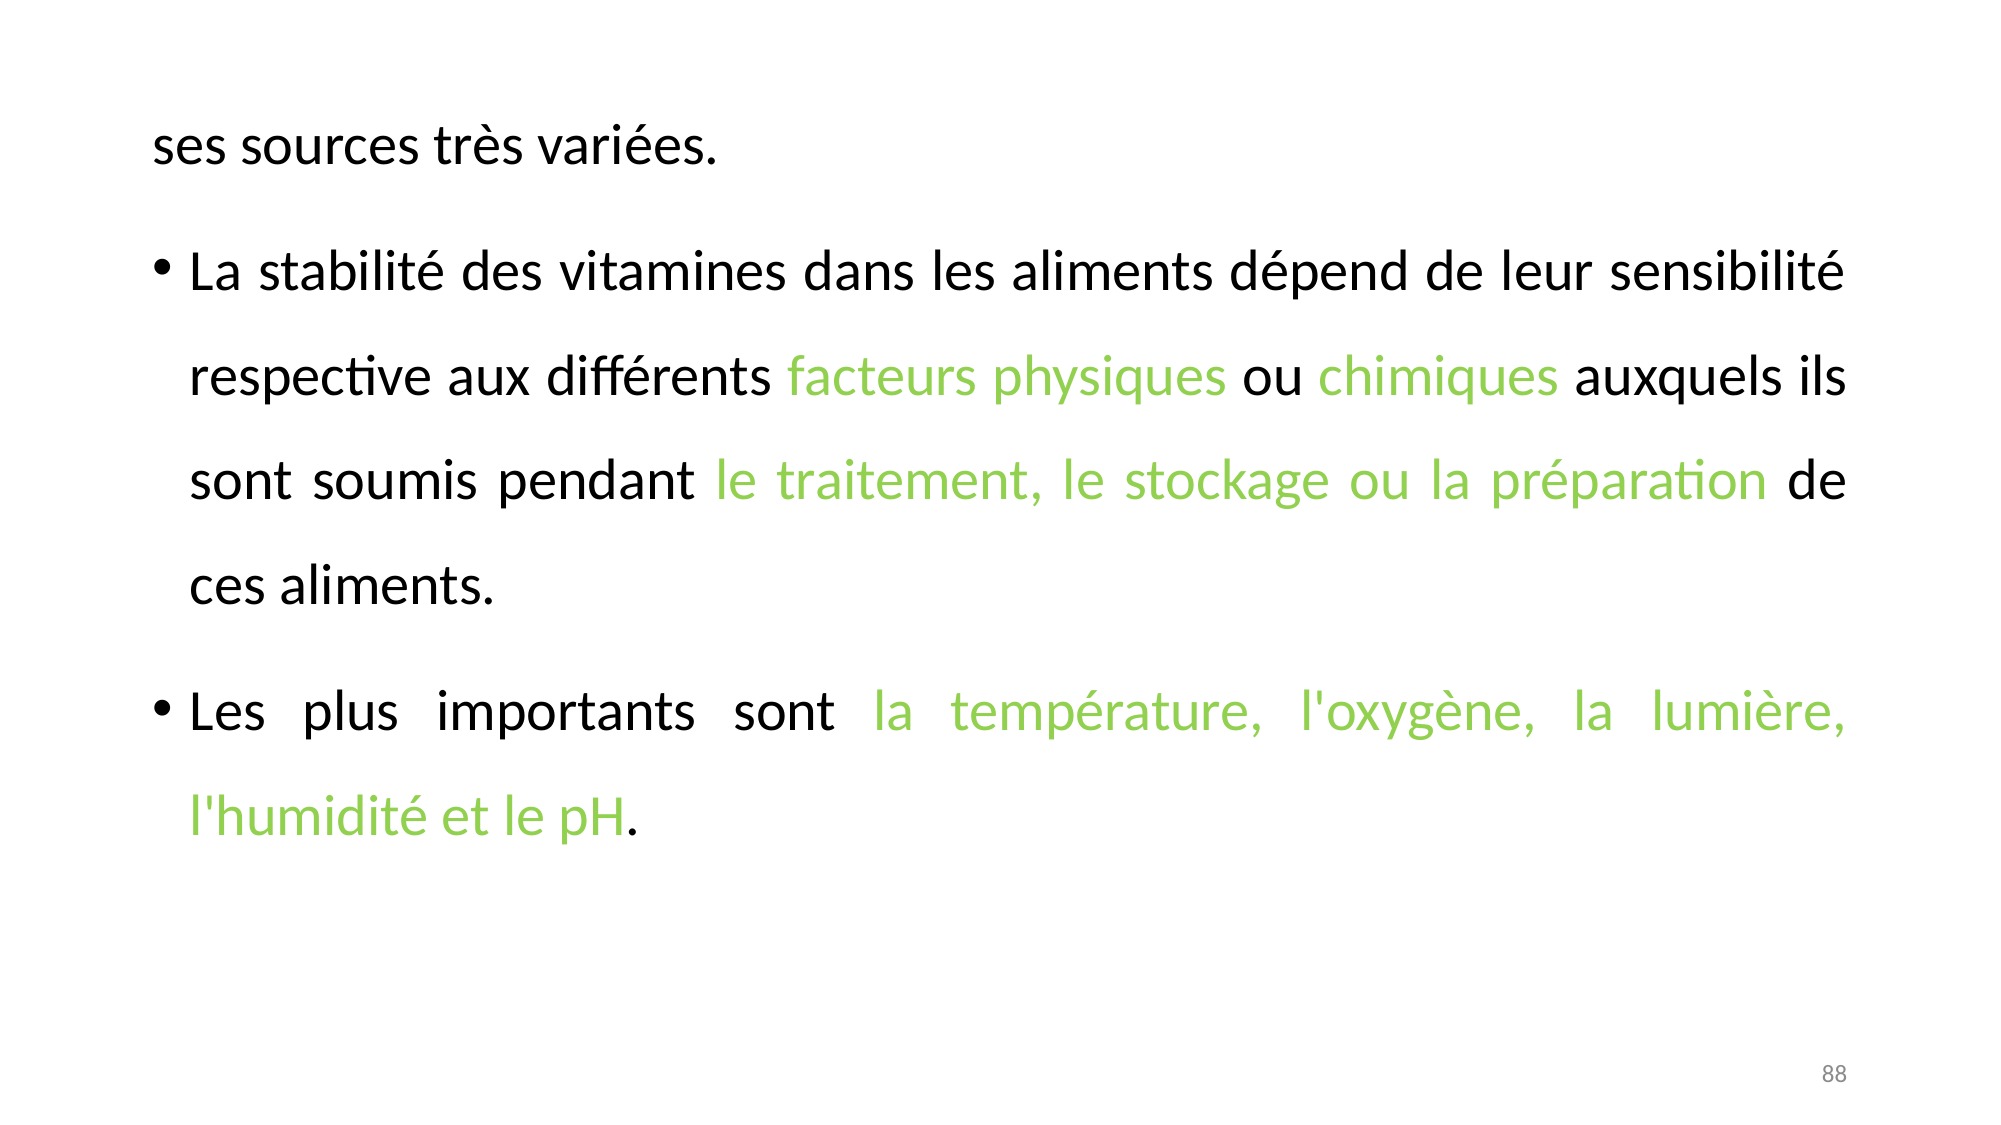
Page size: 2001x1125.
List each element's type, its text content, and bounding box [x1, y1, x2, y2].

list ses sources très variées. La stabilité des vitamines dans les aliments dépend de leur sensibilité respective aux différents facteurs physiques ou chimiques auxquels ils sont soumis pendant le traitement, le stockage ou la préparation de ces aliments. Les plus importants sont la température, l'oxygène, la lumière, l'humidité et le pH. [137, 63, 1863, 1014]
slide_number 88 [1412, 1042, 1863, 1103]
